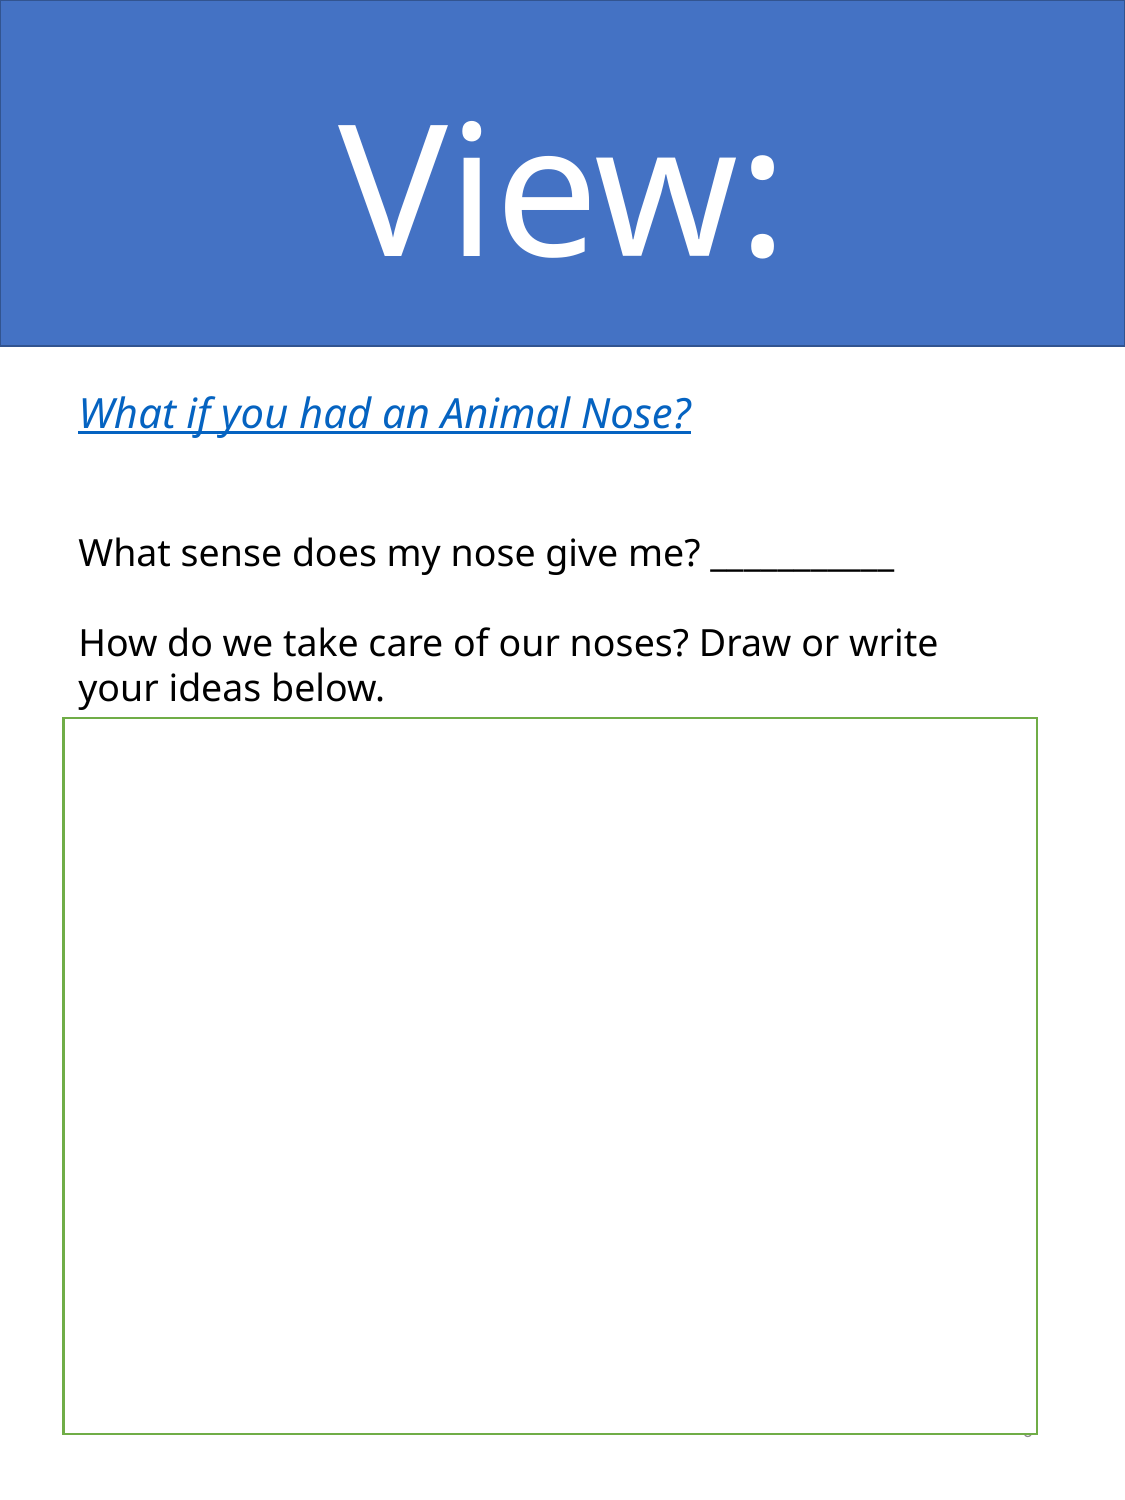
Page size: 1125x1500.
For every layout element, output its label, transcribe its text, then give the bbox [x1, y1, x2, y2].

text_box What sense does my nose give me? ___________ How do we take care of our noses? Draw or write your ideas below. [63, 521, 1038, 716]
text_box [0, 0, 1125, 347]
text_box What if you had an Animal Nose? [63, 379, 1005, 451]
text_box View: [35, 66, 1091, 301]
text_box [62, 717, 1038, 1435]
slide_number 3 [794, 1390, 1048, 1471]
